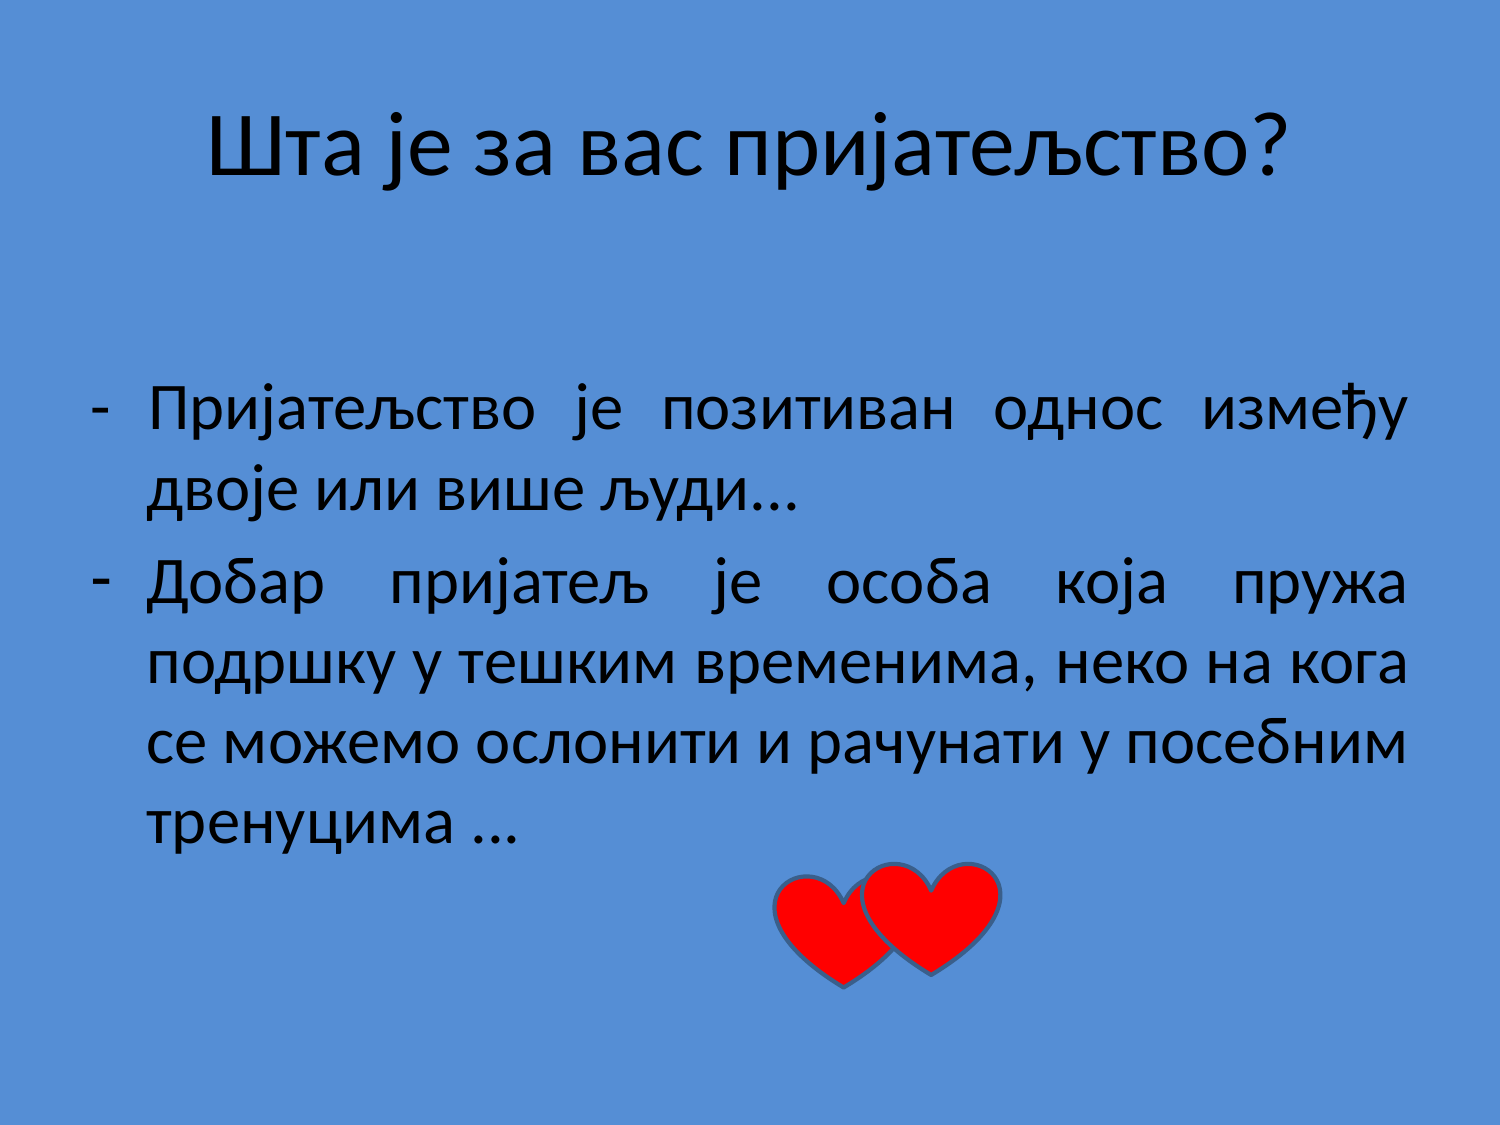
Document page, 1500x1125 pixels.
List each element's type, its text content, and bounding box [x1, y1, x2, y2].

list - Пријатељство је позитиван однос између двоје или више људи... Добар пријатељ је особа која пружа подршку у тешким временима, неко на кога се можемо ослонити и рачунати у посебним тренуцима ... [75, 262, 1425, 1005]
text_box [772, 874, 894, 990]
title Шта је за вас пријатељство? [75, 45, 1425, 233]
text_box [859, 861, 1003, 977]
